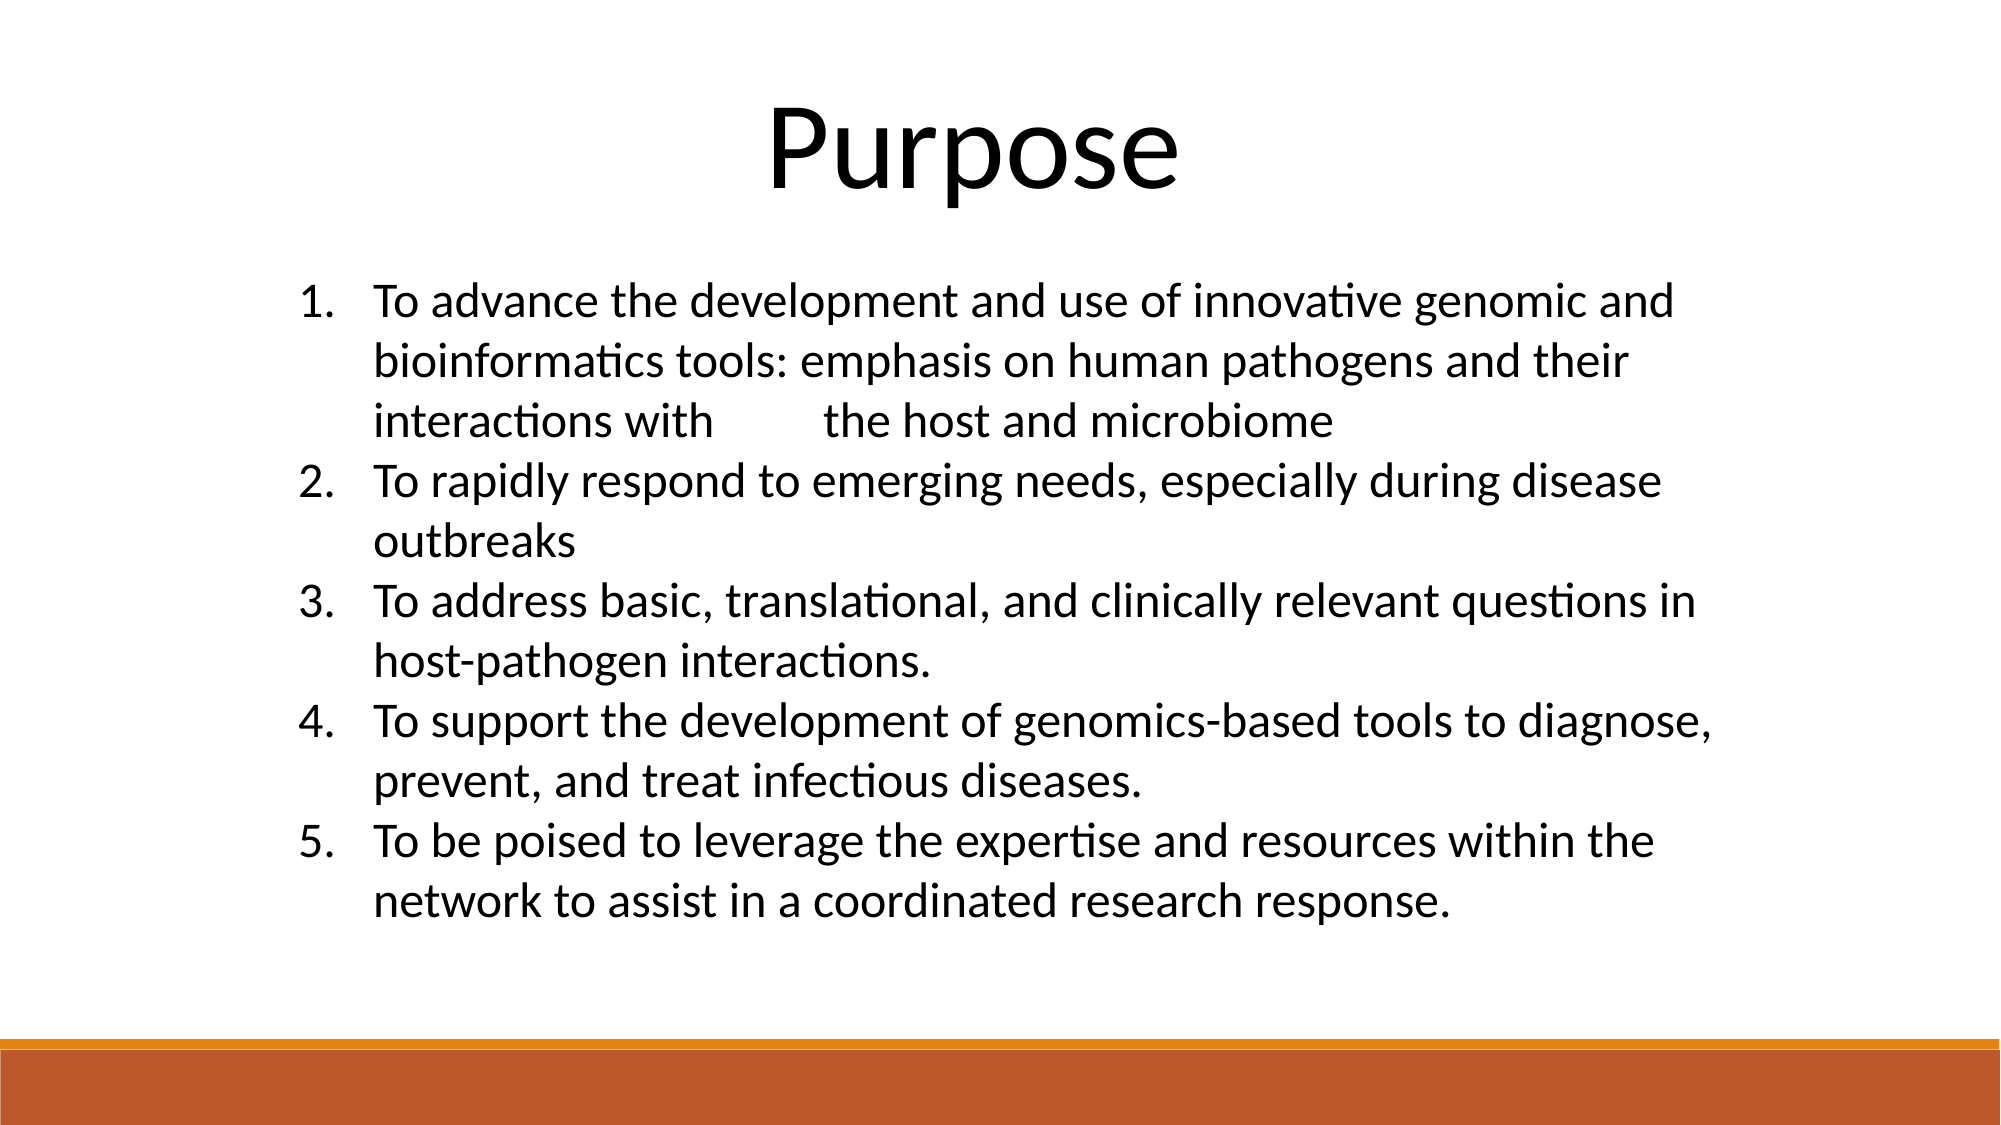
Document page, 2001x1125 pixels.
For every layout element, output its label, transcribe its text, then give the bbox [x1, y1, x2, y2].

text_box Purpose [750, 56, 1198, 222]
text_box To advance the development and use of innovative genomic and bioinformatics tools: emphasis on human pathogens and their interactions with the host and microbiome To rapidly respond to emerging needs, especially during disease outbreaks To address basic, translational, and clinically relevant questions in host-pathogen interactions. To support the development of genomics-based tools to diagnose, prevent, and treat infectious diseases. To be poised to leverage the expertise and resources within the network to assist in a coordinated research response. [283, 260, 1741, 935]
